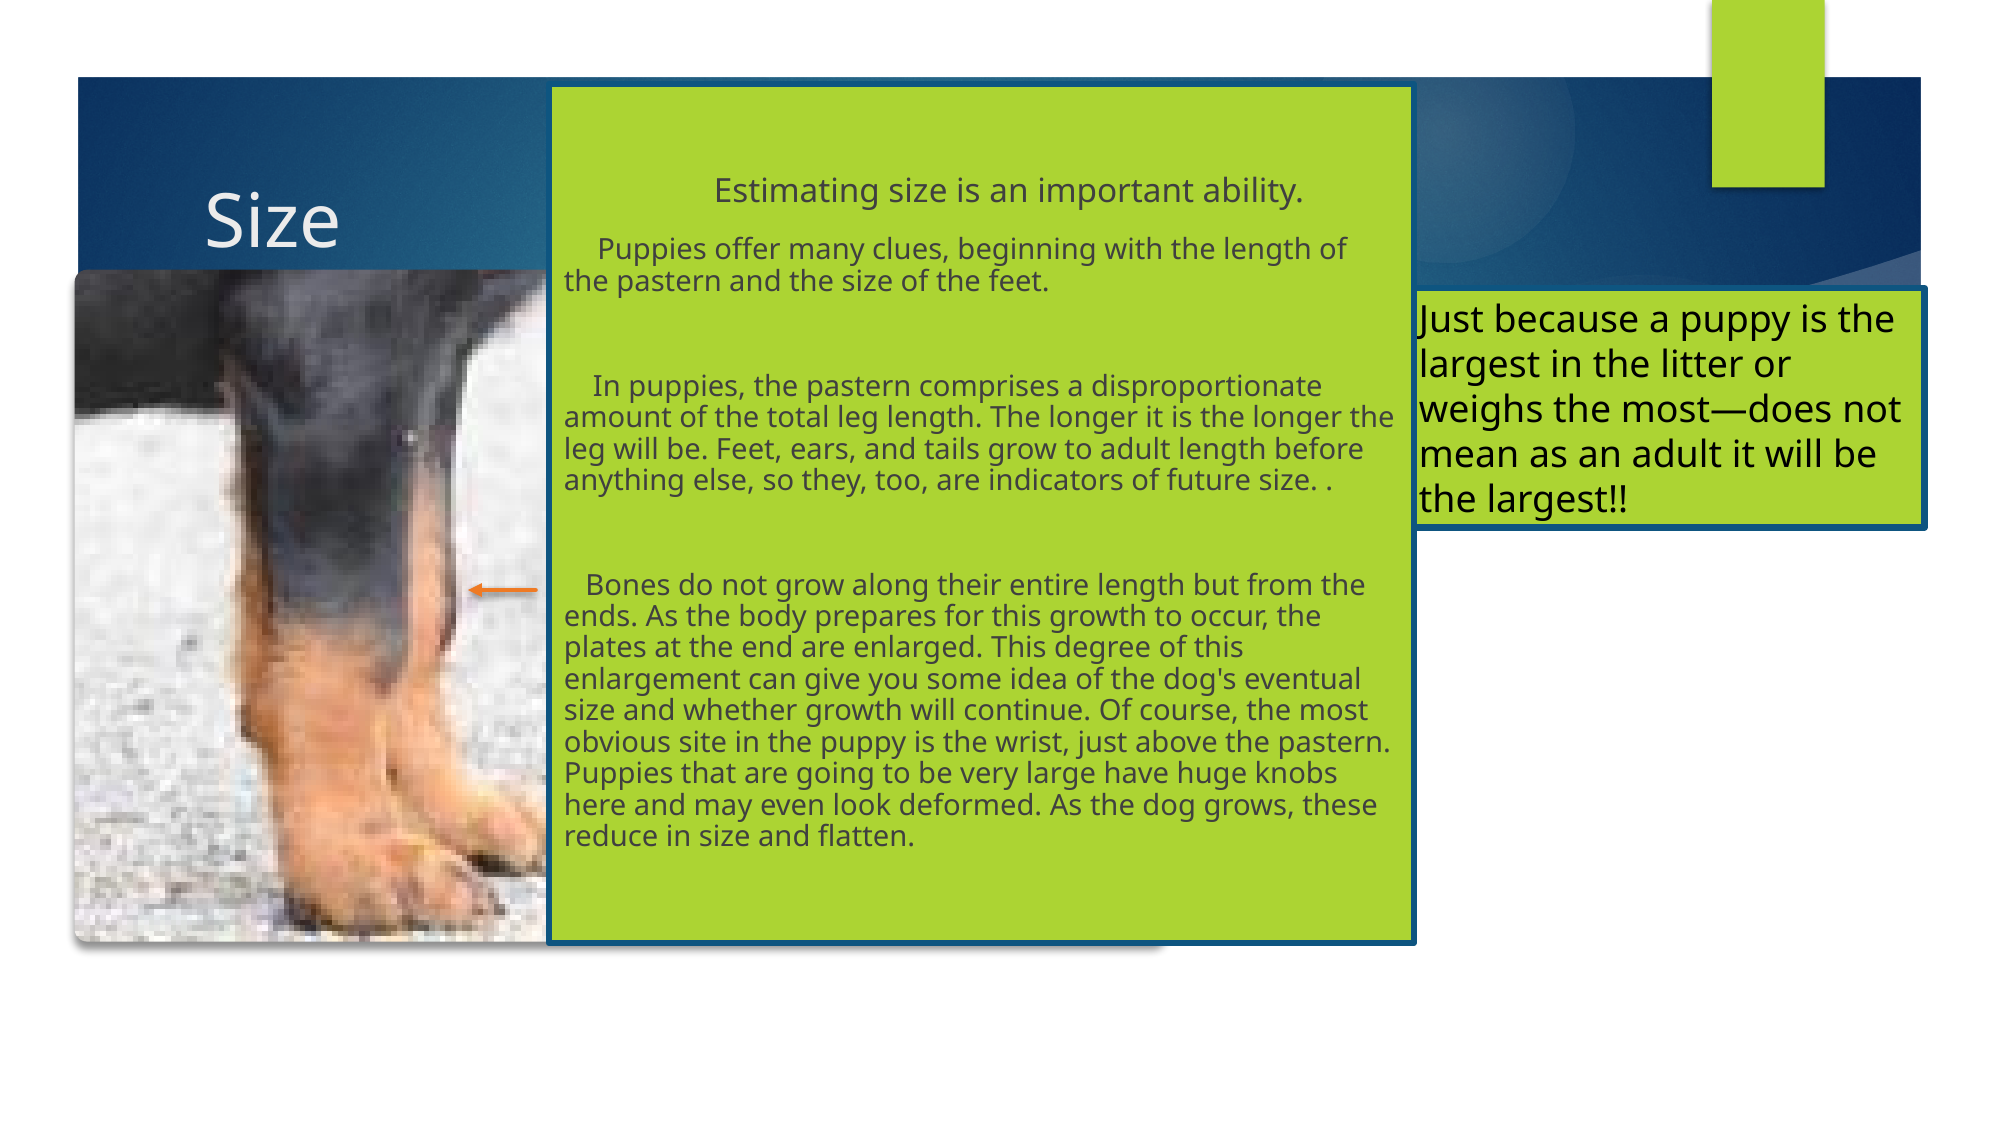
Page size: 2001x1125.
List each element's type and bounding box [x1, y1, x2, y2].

picture [74, 269, 1168, 942]
text_box [0, 0, 2000, 1125]
